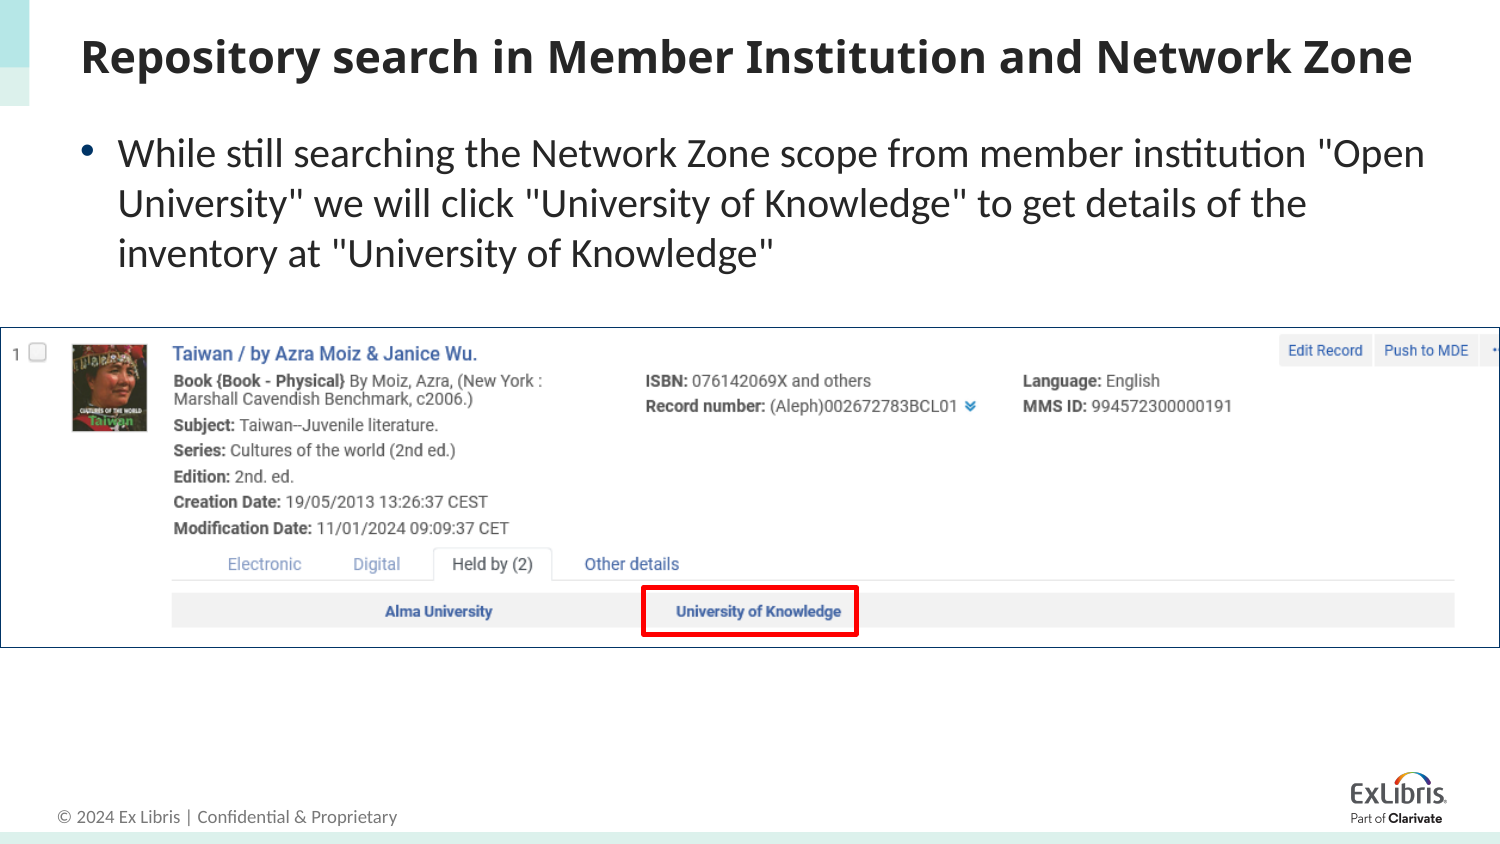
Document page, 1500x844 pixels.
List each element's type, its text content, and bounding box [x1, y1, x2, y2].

list While still searching the Network Zone scope from member institution "Open University" we will click "University of Knowledge" to get details of the inventory at "University of Knowledge" [64, 117, 1447, 318]
picture [1351, 772, 1447, 823]
title Repository search in Member Institution and Network Zone [64, 11, 1447, 107]
picture [0, 327, 1500, 648]
